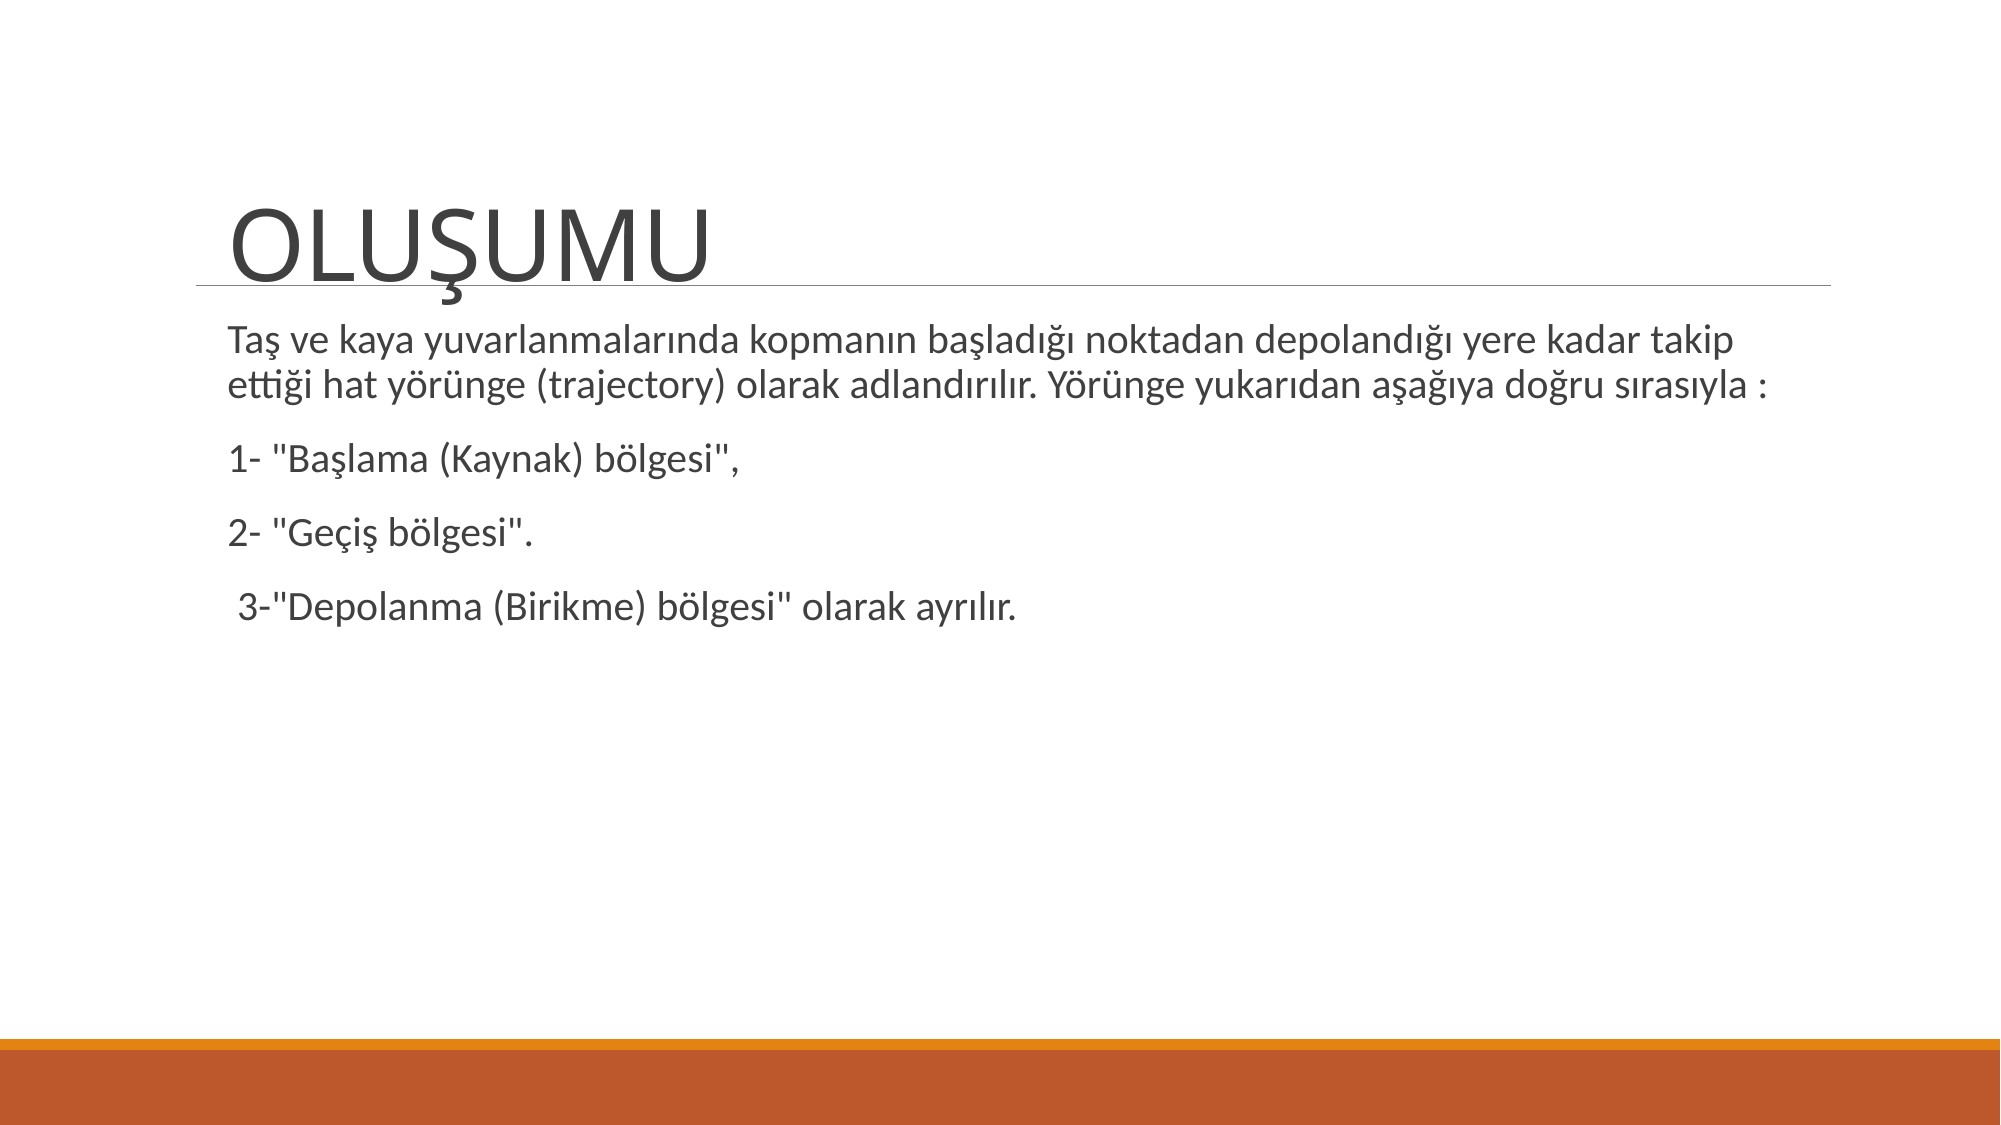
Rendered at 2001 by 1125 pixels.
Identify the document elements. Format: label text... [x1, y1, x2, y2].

title OLUŞUMU [212, 161, 1788, 309]
list Taş ve kaya yuvarlanmalarında kopmanın başladığı noktadan depolandığı yere kadar takip ettiği hat yörünge (trajectory) olarak adlandırılır. Yörünge yukarıdan aşağıya doğru sırasıyla : 1- "Başlama (Kaynak) bölgesi", 2- "Geçiş bölgesi". 3-"Depolanma (Birikme) bölgesi" olarak ayrılır. [212, 309, 1788, 964]
